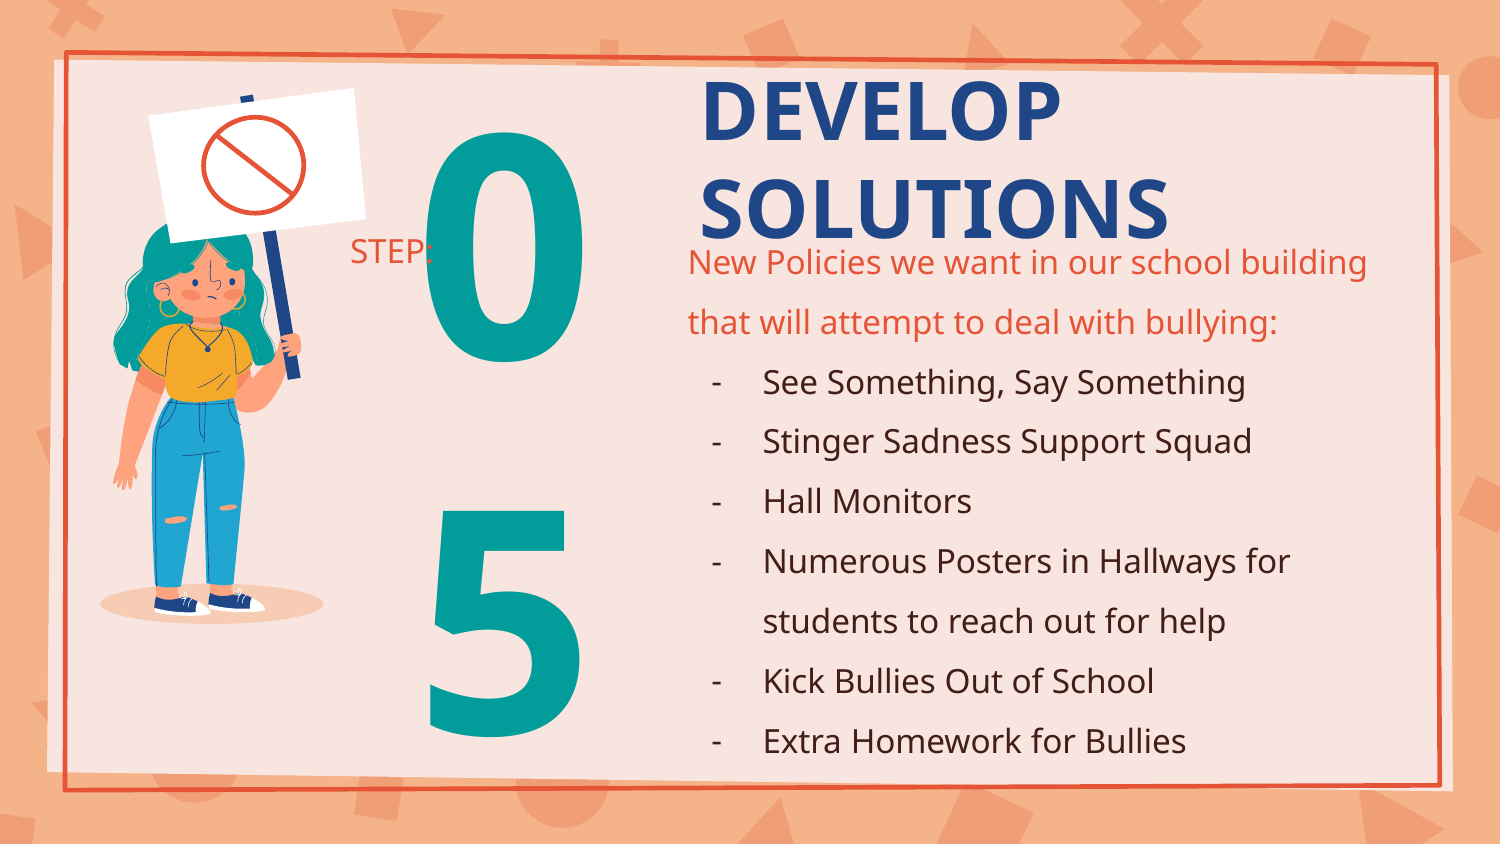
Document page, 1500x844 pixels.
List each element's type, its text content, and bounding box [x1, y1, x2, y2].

subtitle New Policies we want in our school building that will attempt to deal with bullying: See Something, Say Something Stinger Sadness Support Squad Hall Monitors Numerous Posters in Hallways for students to reach out for help Kick Bullies Out of School Extra Homework for Bullies [672, 408, 1440, 613]
subtitle STEP: [370, 212, 835, 288]
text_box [99, 87, 367, 625]
title DEVELOP SOLUTIONS [685, 87, 1421, 226]
title 05 [370, 288, 686, 612]
